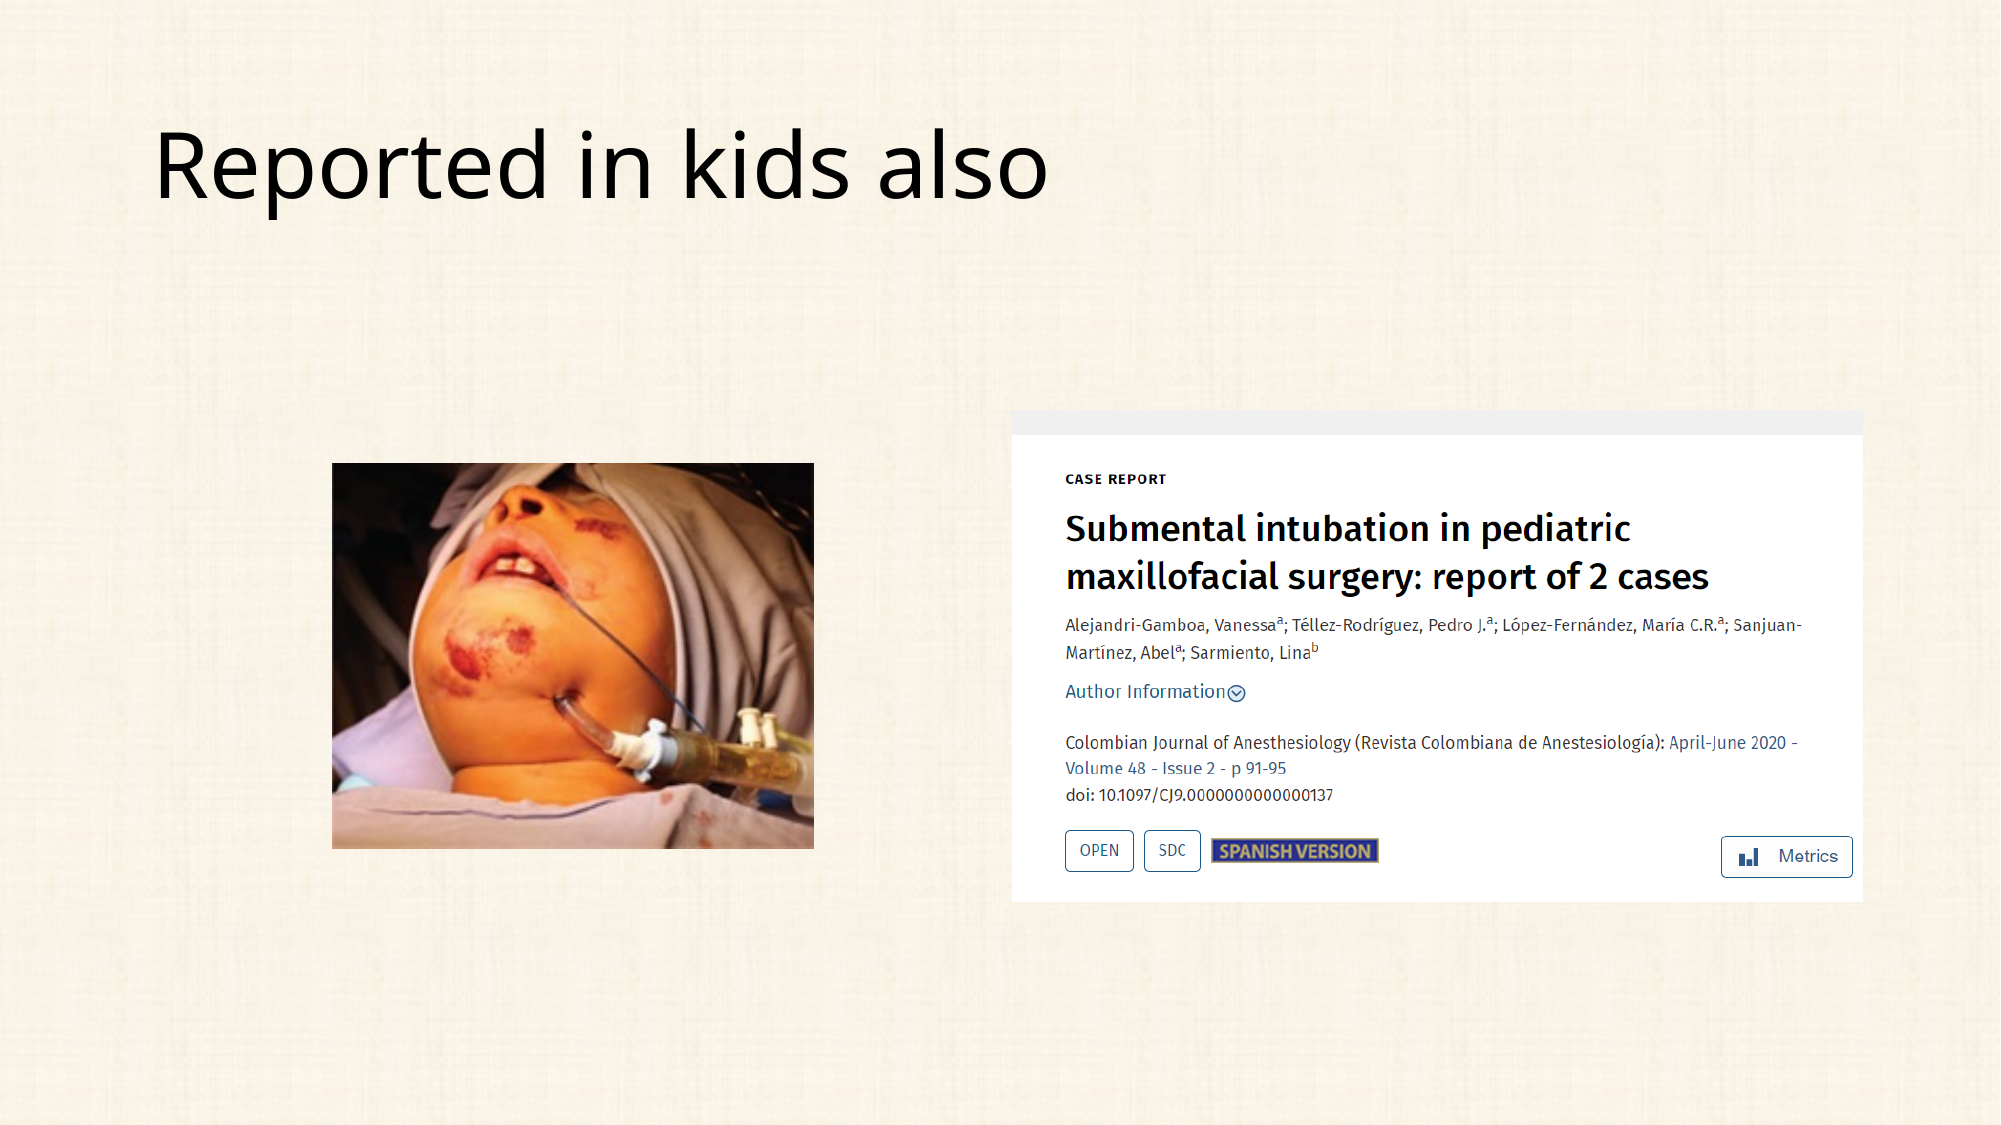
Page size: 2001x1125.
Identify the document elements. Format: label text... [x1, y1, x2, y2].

title Reported in kids also [137, 59, 1863, 278]
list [1012, 410, 1863, 902]
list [332, 463, 814, 849]
